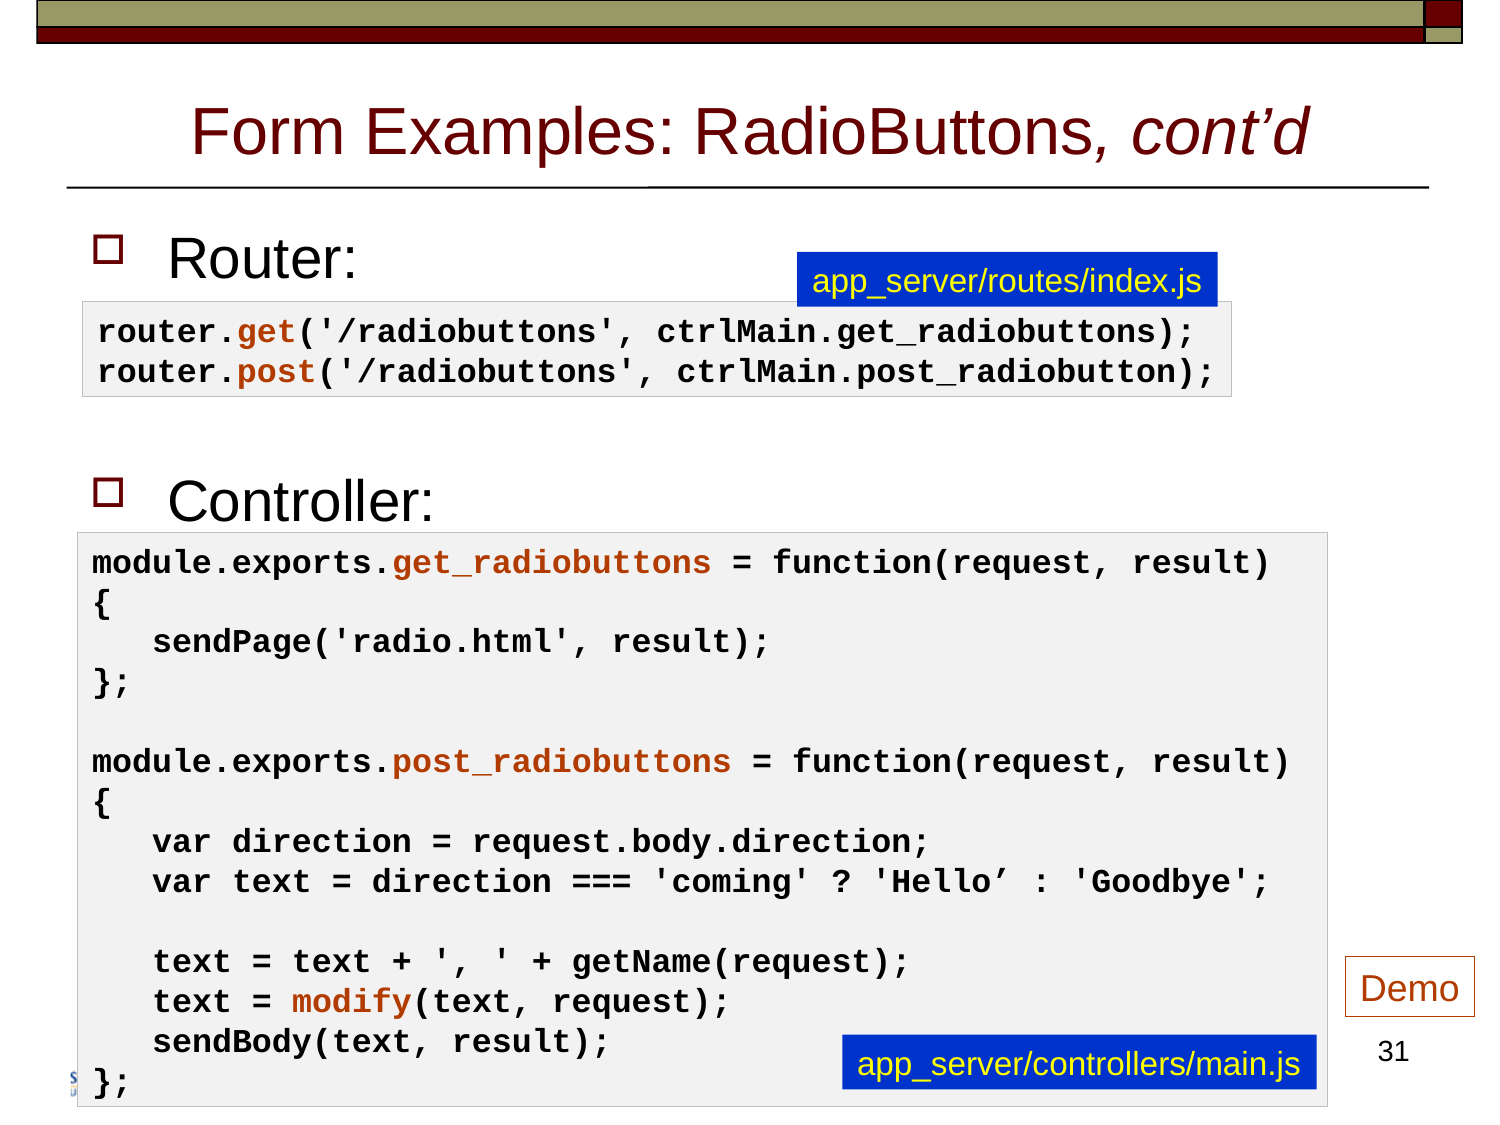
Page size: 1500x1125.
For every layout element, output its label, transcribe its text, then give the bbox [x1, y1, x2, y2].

title Form Examples: RadioButtons, cont’d [75, 67, 1425, 175]
text_box app_server/controllers/main.js [842, 1034, 1317, 1090]
text_box app_server/routes/index.js [797, 251, 1218, 307]
text_box Demo [1345, 956, 1475, 1017]
text_box module.exports.get_radiobuttons = function(request, result) { sendPage('radio.html', result); }; module.exports.post_radiobuttons = function(request, result) { var direction = request.body.direction; var text = direction === 'coming' ? 'Hello’ : 'Goodbye'; text = text + ', ' + getName(request); text = modify(text, request); sendBody(text, result); }; [77, 532, 1328, 1107]
slide_number 31 [1328, 1025, 1425, 1100]
picture [60, 1012, 166, 1112]
text_box router.get('/radiobuttons', ctrlMain.get_radiobuttons); router.post('/radiobuttons', ctrlMain.post_radiobutton); [82, 301, 1232, 397]
list Router: Controller: [75, 212, 1425, 518]
